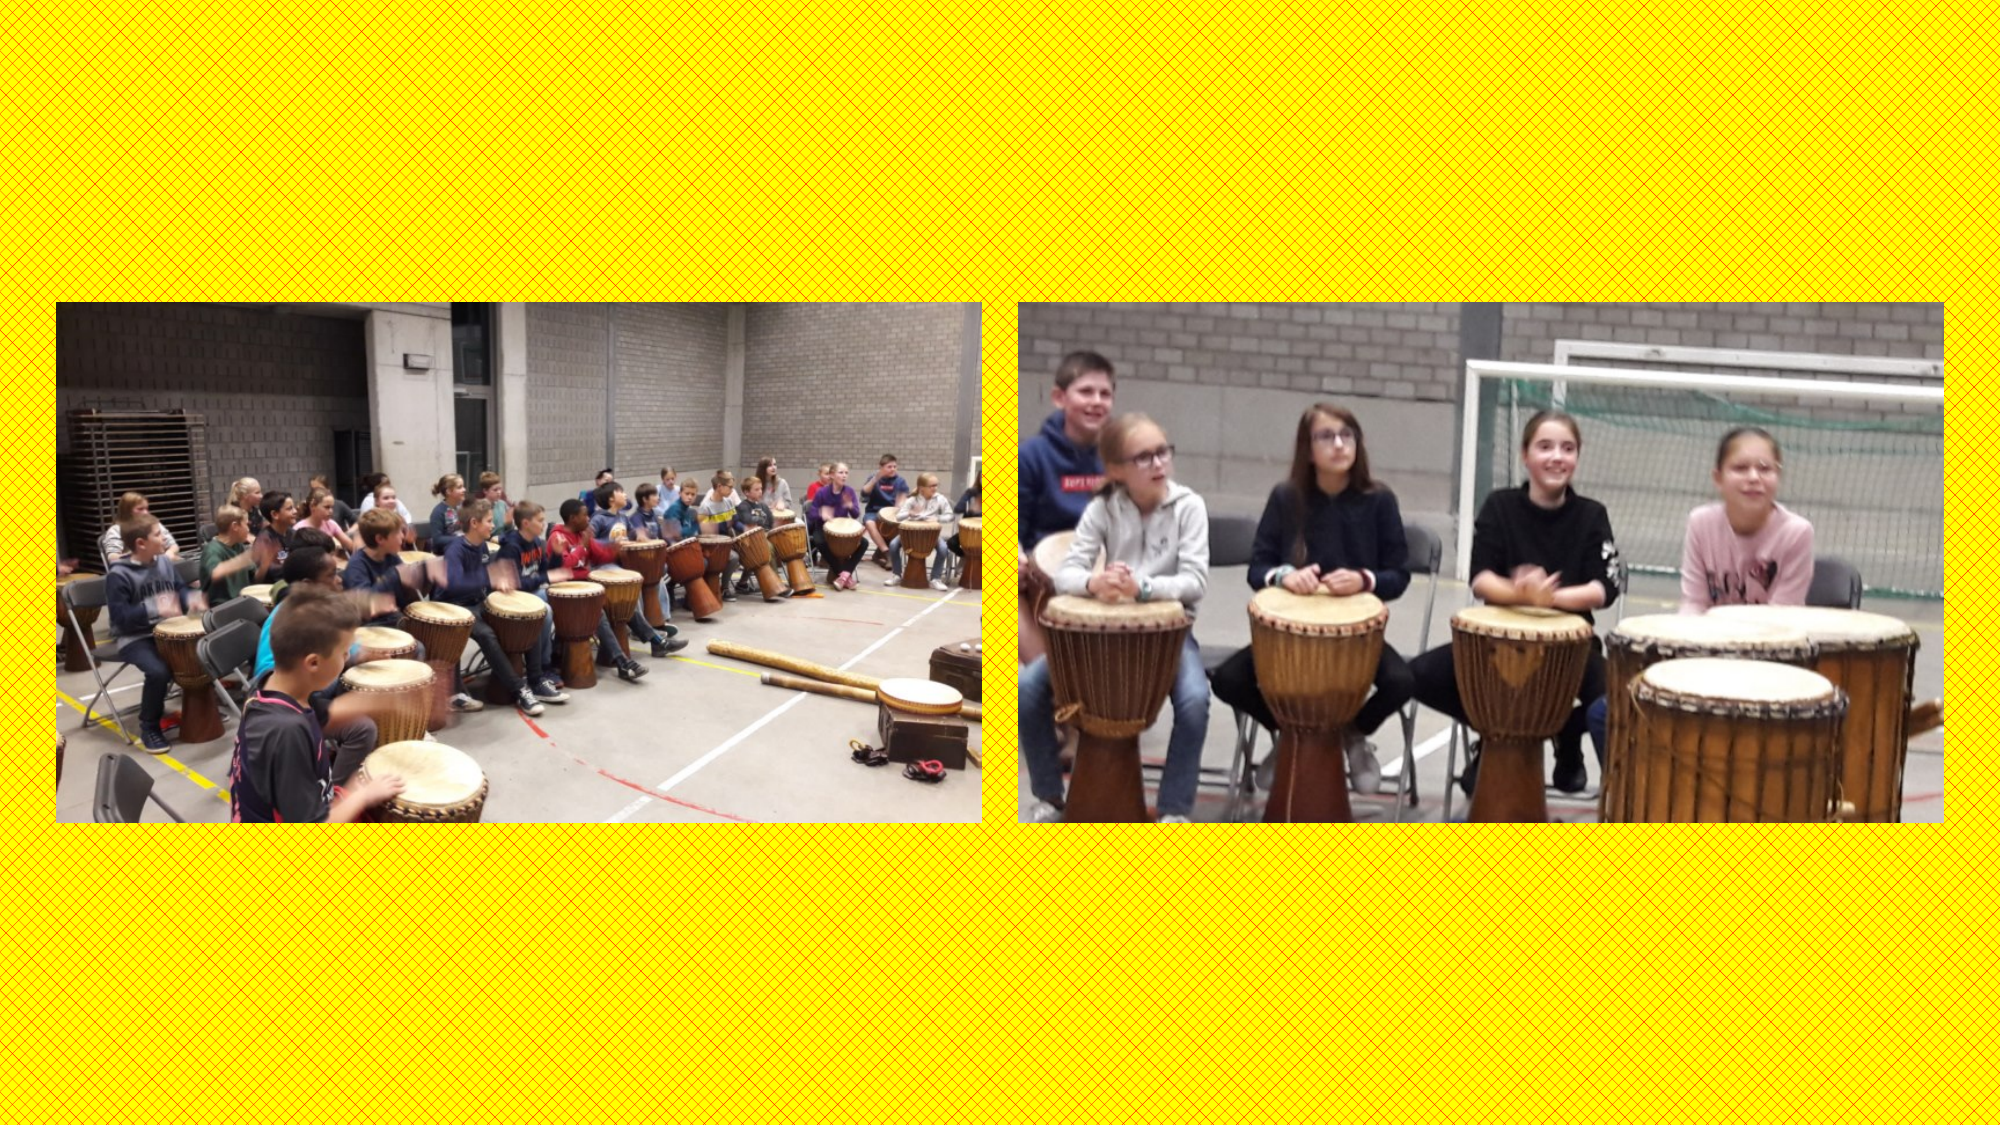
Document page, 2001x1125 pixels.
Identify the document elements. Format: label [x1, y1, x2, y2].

picture [1018, 302, 1944, 823]
picture [56, 302, 982, 823]
